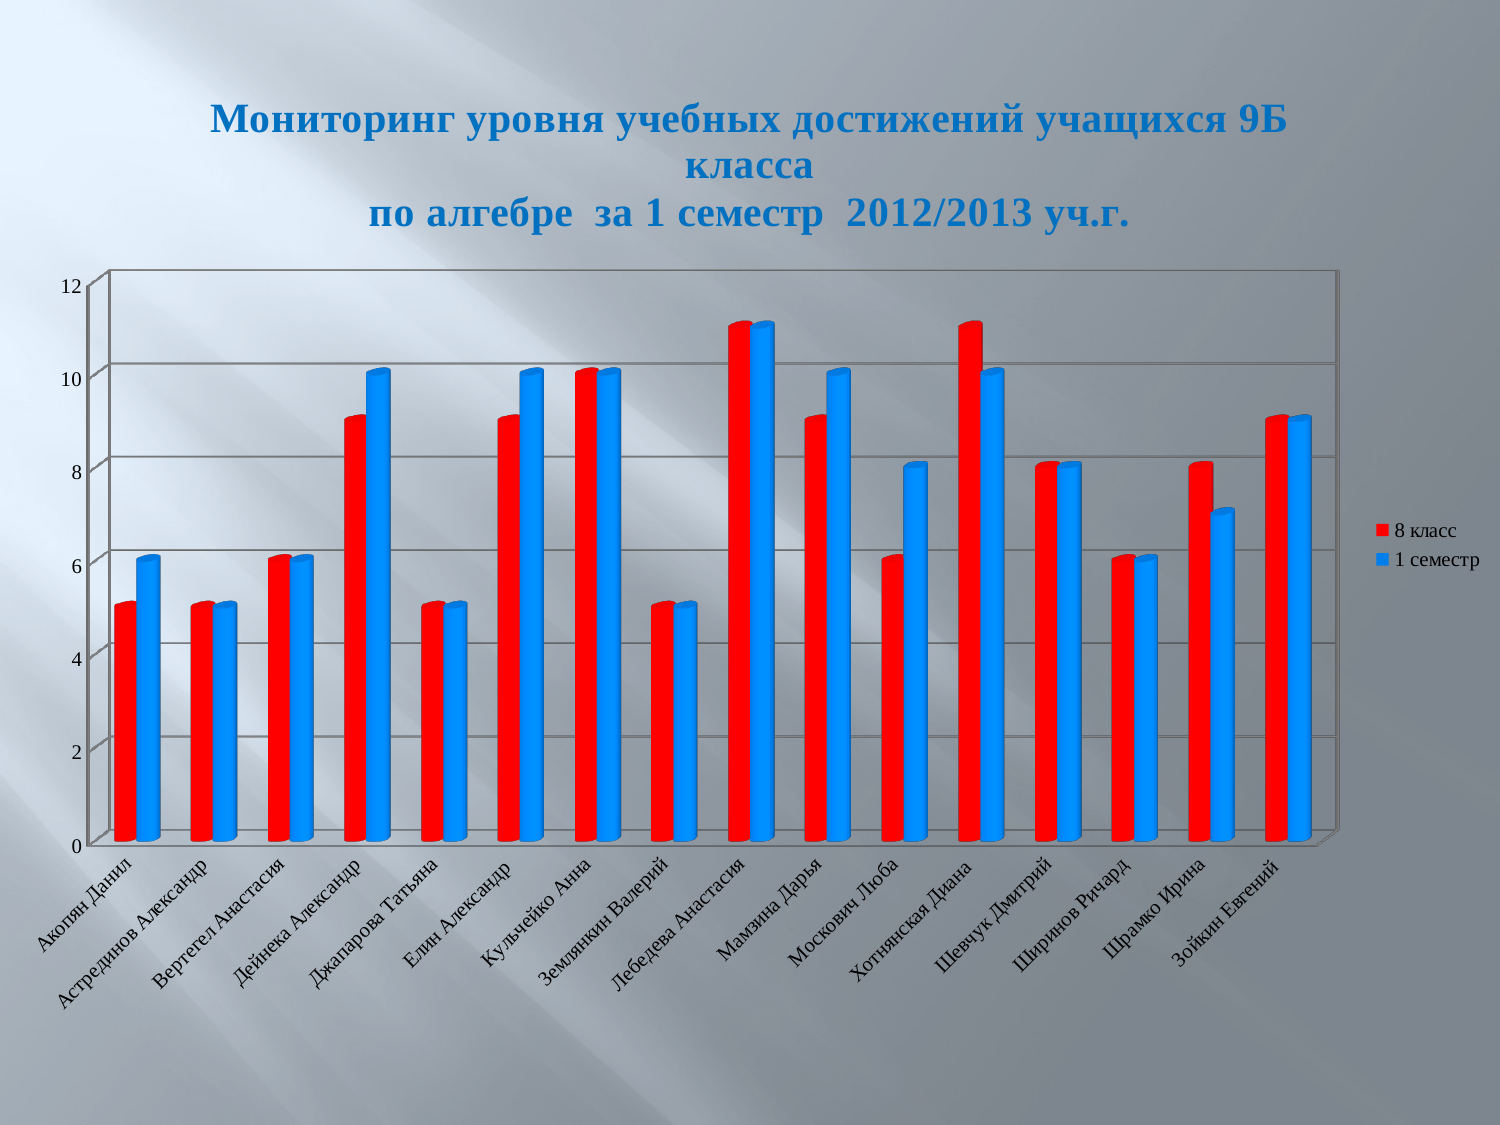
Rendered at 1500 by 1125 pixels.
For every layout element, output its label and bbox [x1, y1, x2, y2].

chart [0, 54, 1500, 1036]
